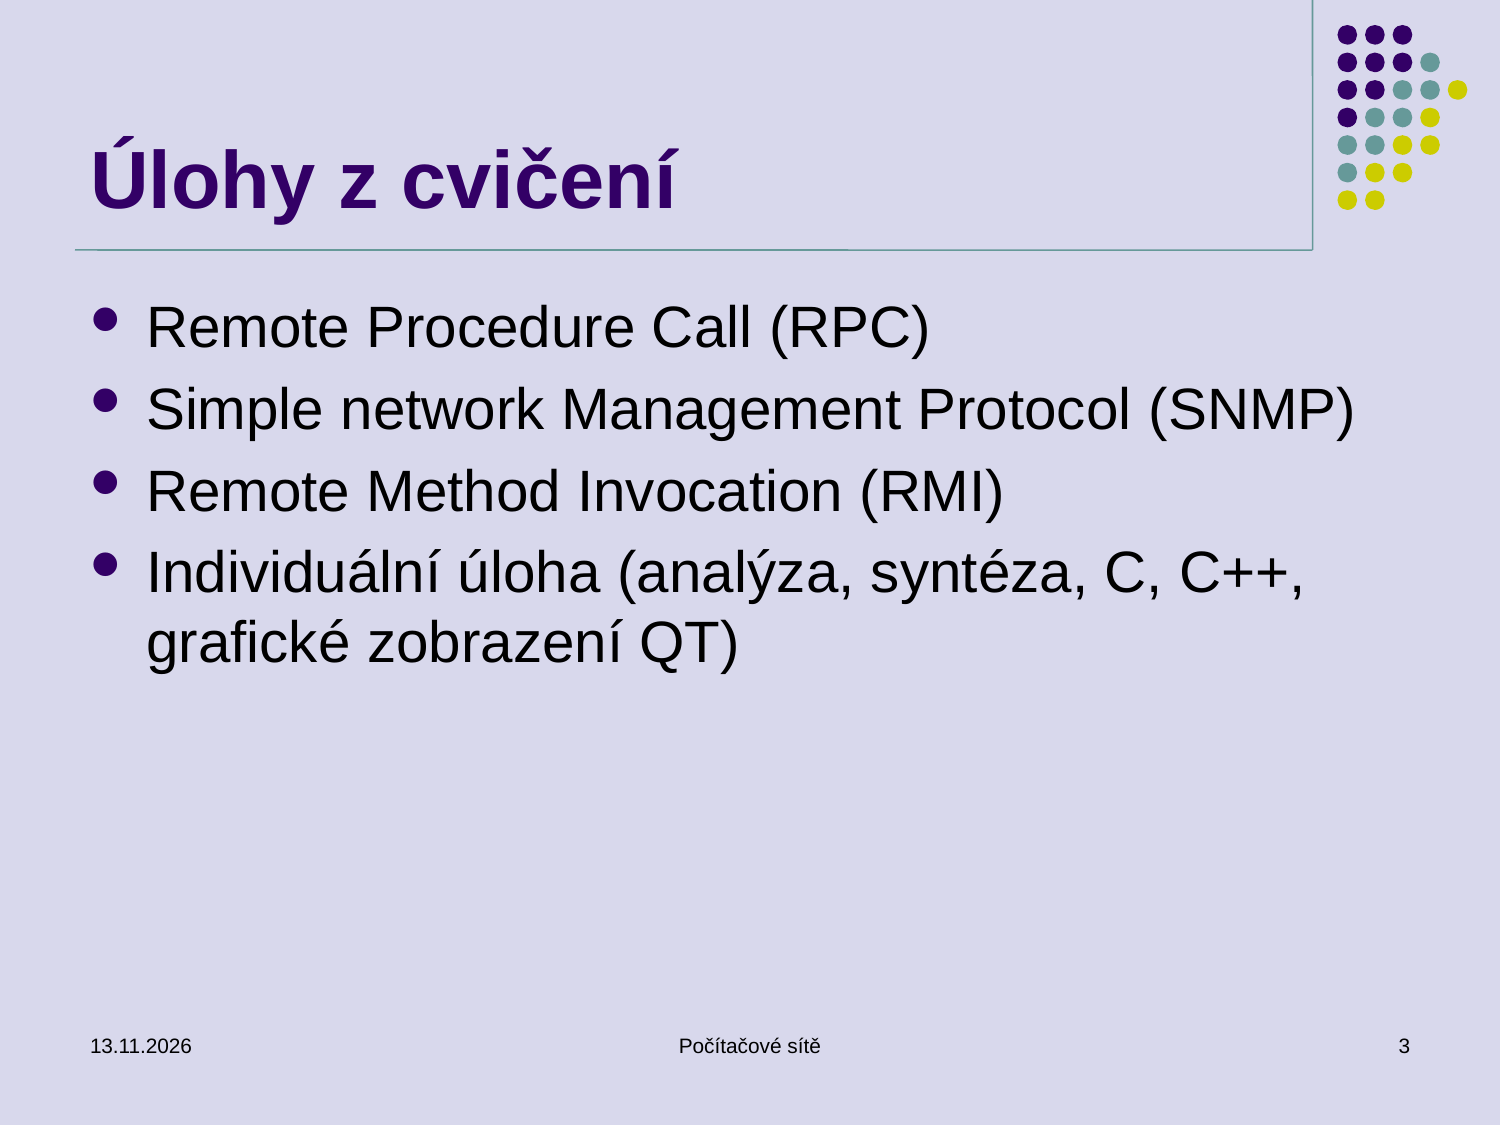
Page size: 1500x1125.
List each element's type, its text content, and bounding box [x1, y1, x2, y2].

slide_number 27. 2. 2019 [75, 1025, 425, 1100]
slide_number 3 [1074, 1025, 1425, 1100]
list Remote Procedure Call (RPC) Simple network Management Protocol (SNMP) Remote Method Invocation (RMI) Individuální úloha (analýza, syntéza, C, C++, grafické zobrazení QT) [75, 282, 1425, 1006]
title Úlohy z cvičení [75, 20, 1313, 233]
footer Počítačové sítě [512, 1025, 988, 1100]
